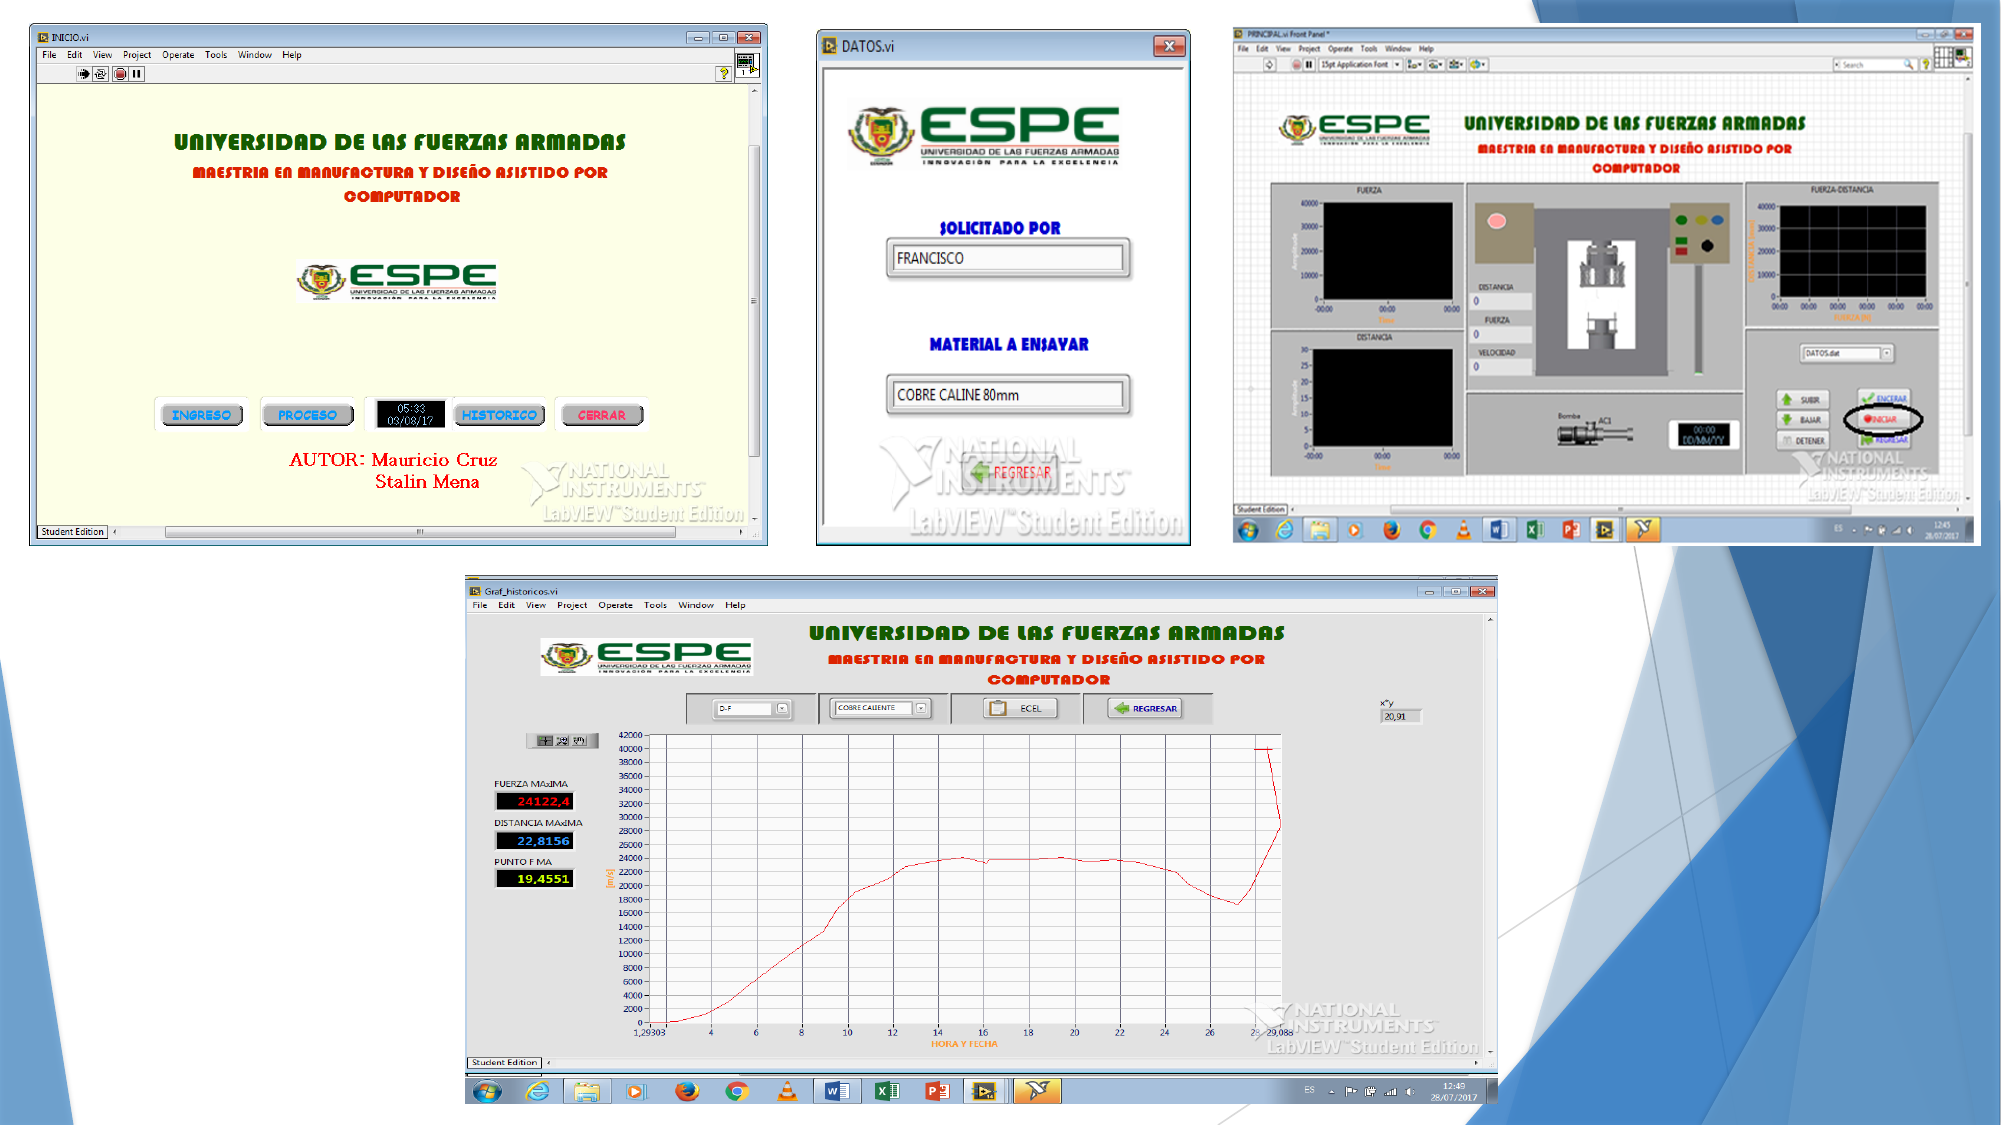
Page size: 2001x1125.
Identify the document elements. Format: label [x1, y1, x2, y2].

picture [815, 28, 1192, 546]
picture [465, 575, 1499, 1105]
picture [28, 23, 769, 546]
picture [1226, 23, 1981, 546]
